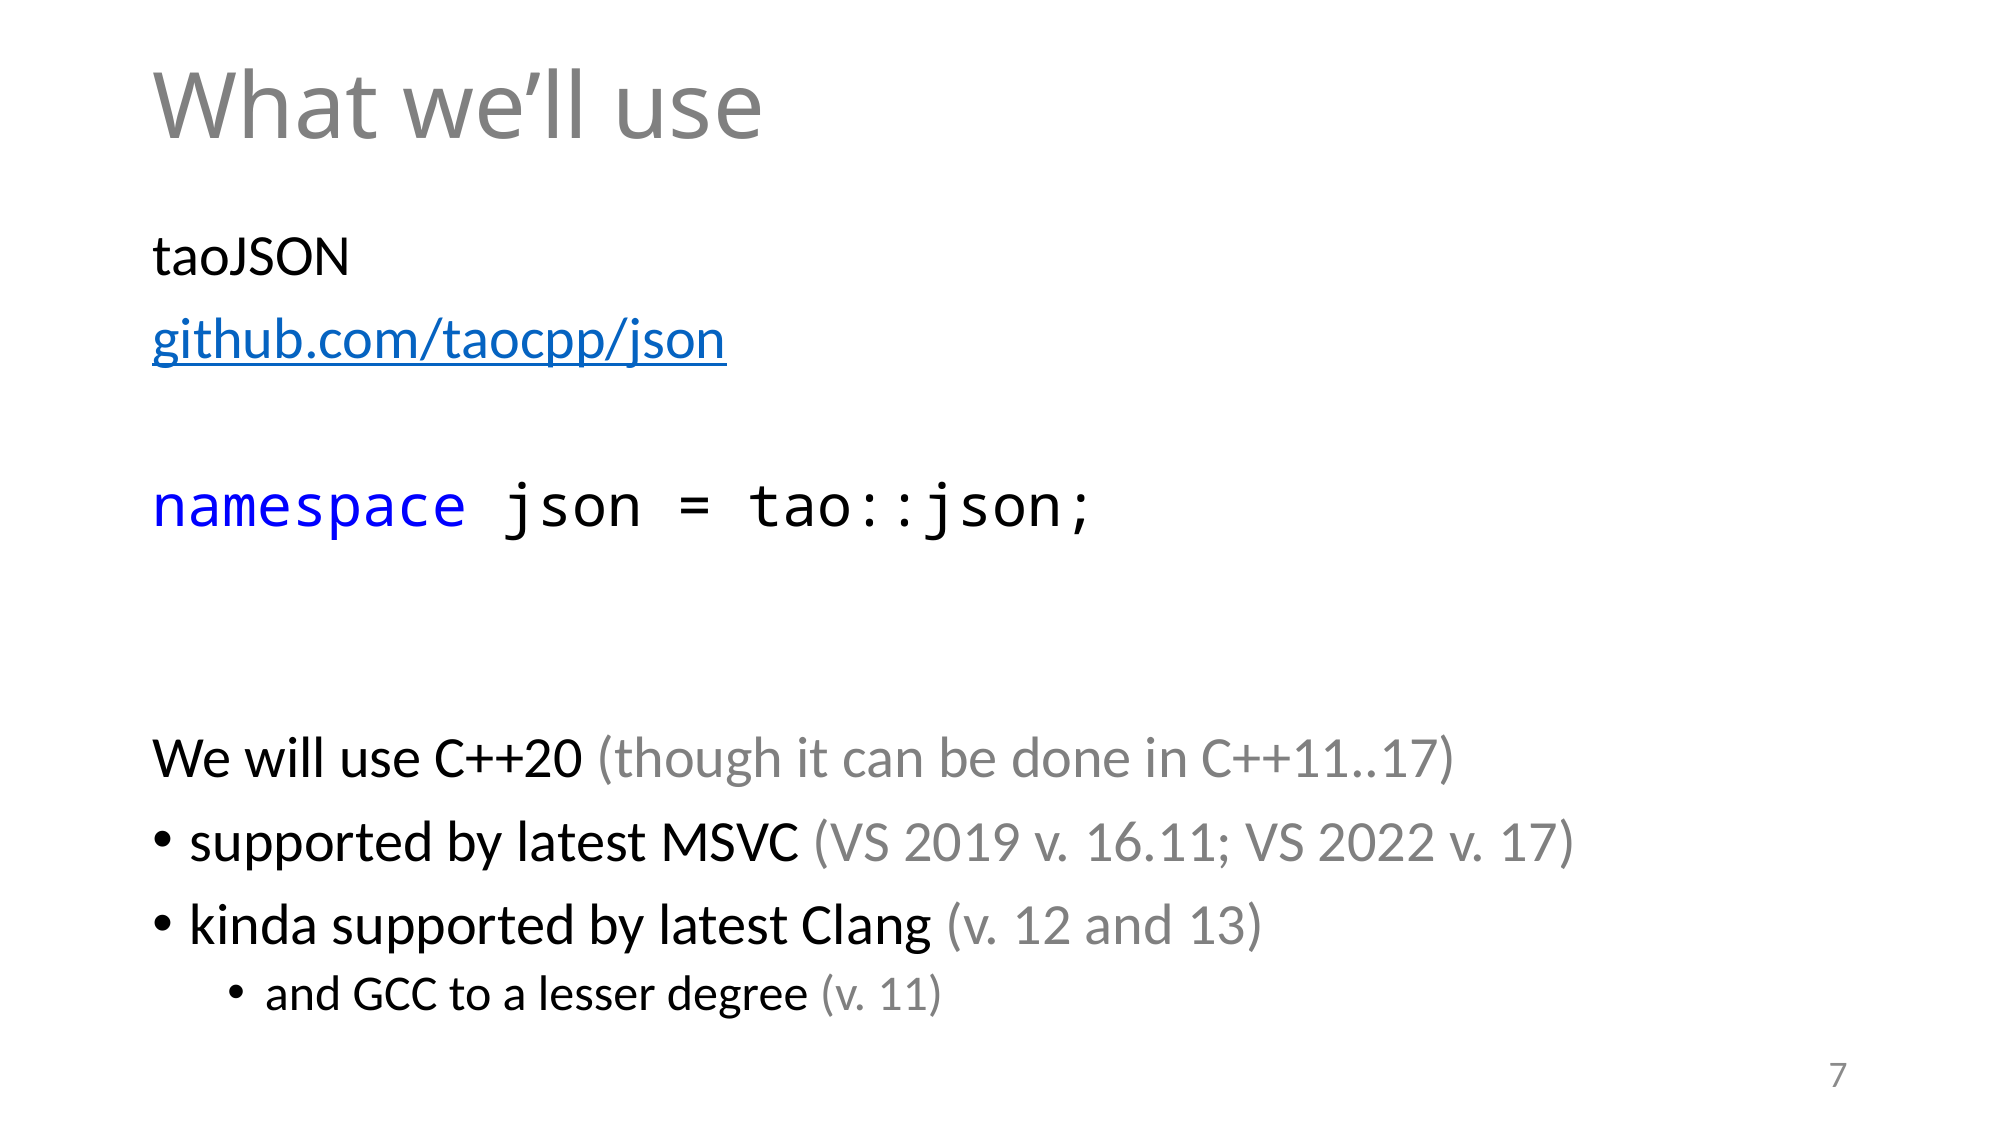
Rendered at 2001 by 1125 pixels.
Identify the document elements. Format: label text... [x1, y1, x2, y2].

slide_number 7 [1412, 1042, 1863, 1103]
list taoJSON github.com/taocpp/json namespace json = tao::json; We will use C++20 (though it can be done in C++11..17) supported by latest MSVC (VS 2019 v. 16.11; VS 2022 v. 17) kinda supported by latest Clang (v. 12 and 13) and GCC to a lesser degree (v. 11) [137, 217, 1863, 1043]
title What we’ll use [137, 0, 1863, 217]
